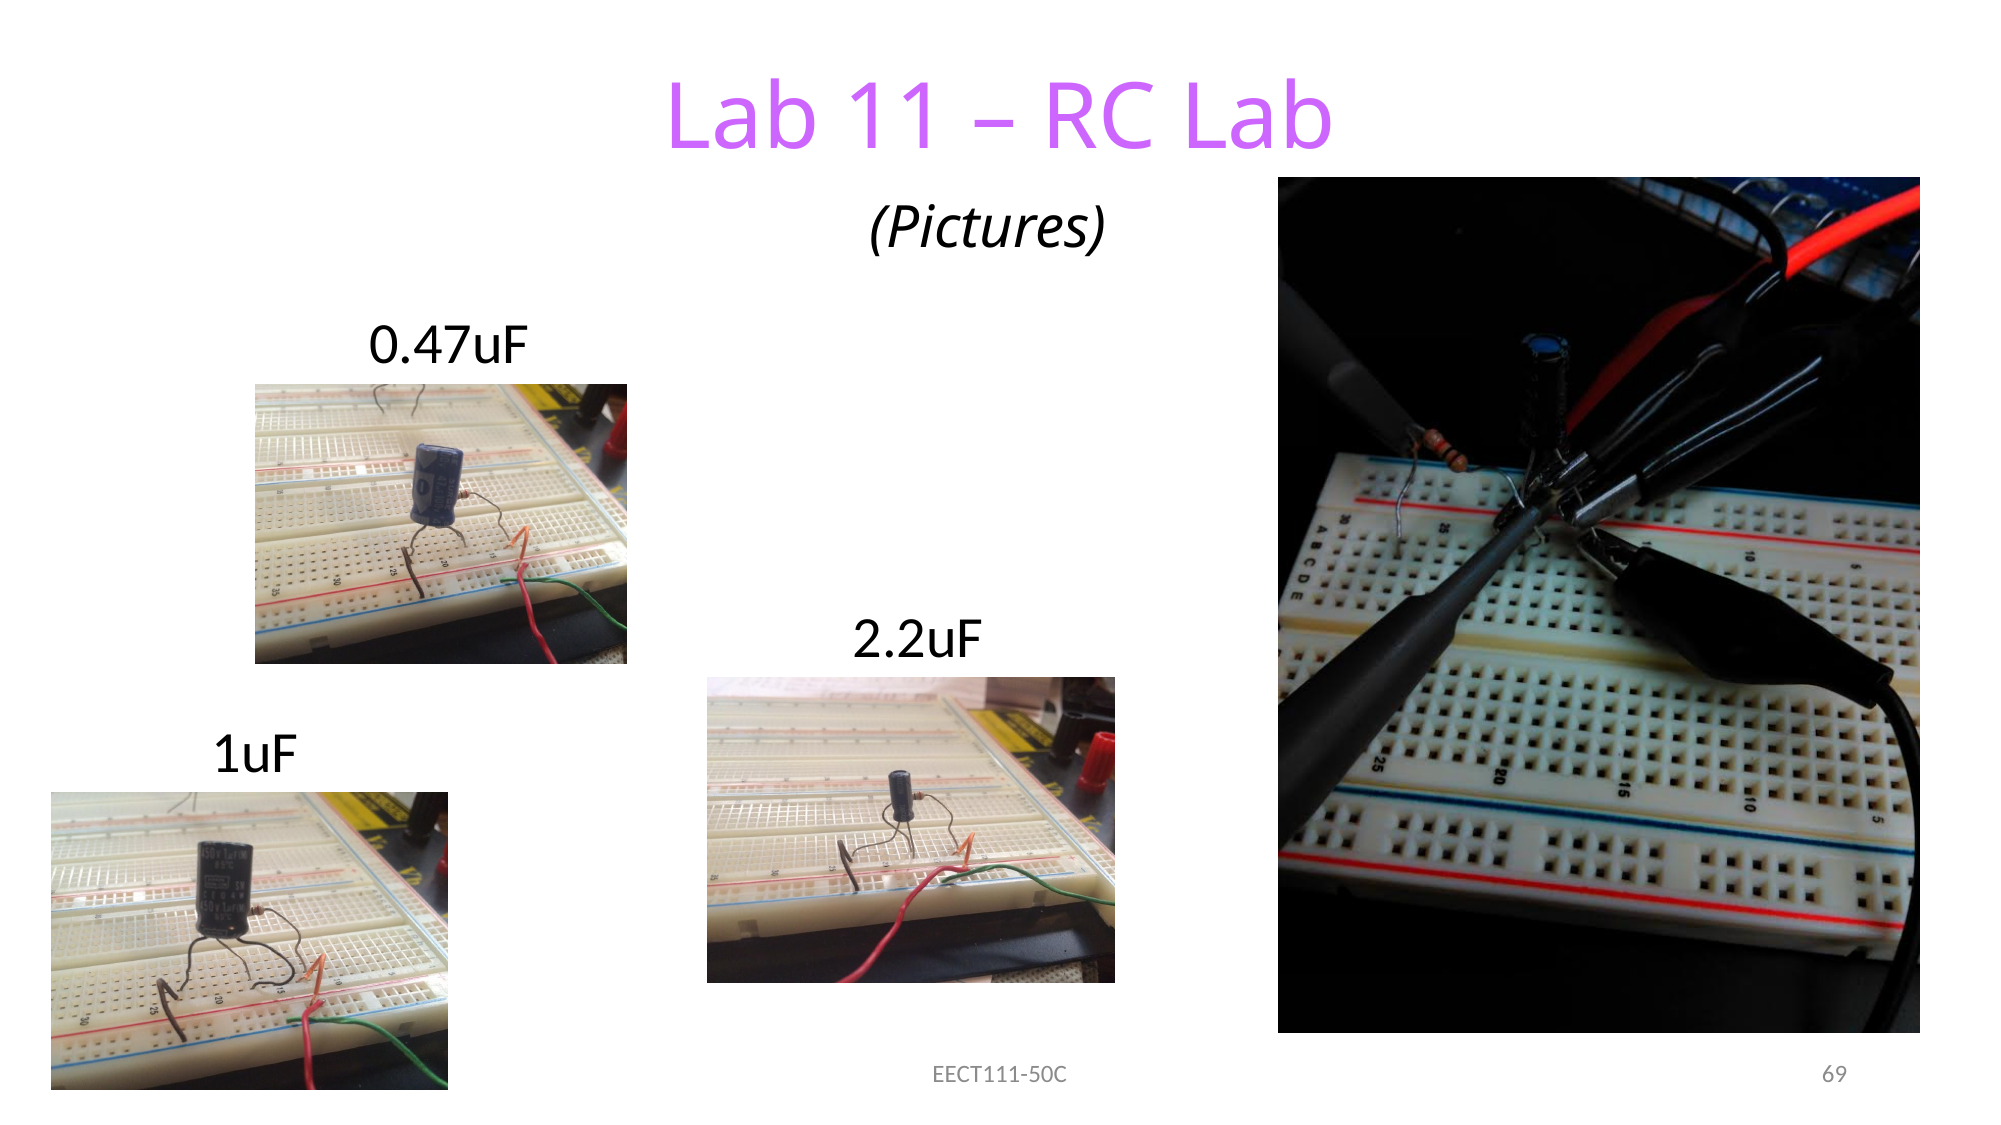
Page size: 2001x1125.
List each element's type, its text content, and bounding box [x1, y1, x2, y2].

picture [51, 792, 448, 1090]
slide_number 69 [1412, 1042, 1863, 1103]
picture [255, 384, 627, 664]
text_box 2.2uF [837, 592, 999, 677]
picture [707, 677, 1115, 983]
picture [1278, 177, 1920, 1033]
title Lab 11 – RC Lab (Pictures) [137, 59, 1863, 278]
text_box 1uF [197, 706, 314, 792]
footer EECT111-50C [662, 1042, 1338, 1103]
text_box 0.47uF [354, 297, 545, 383]
